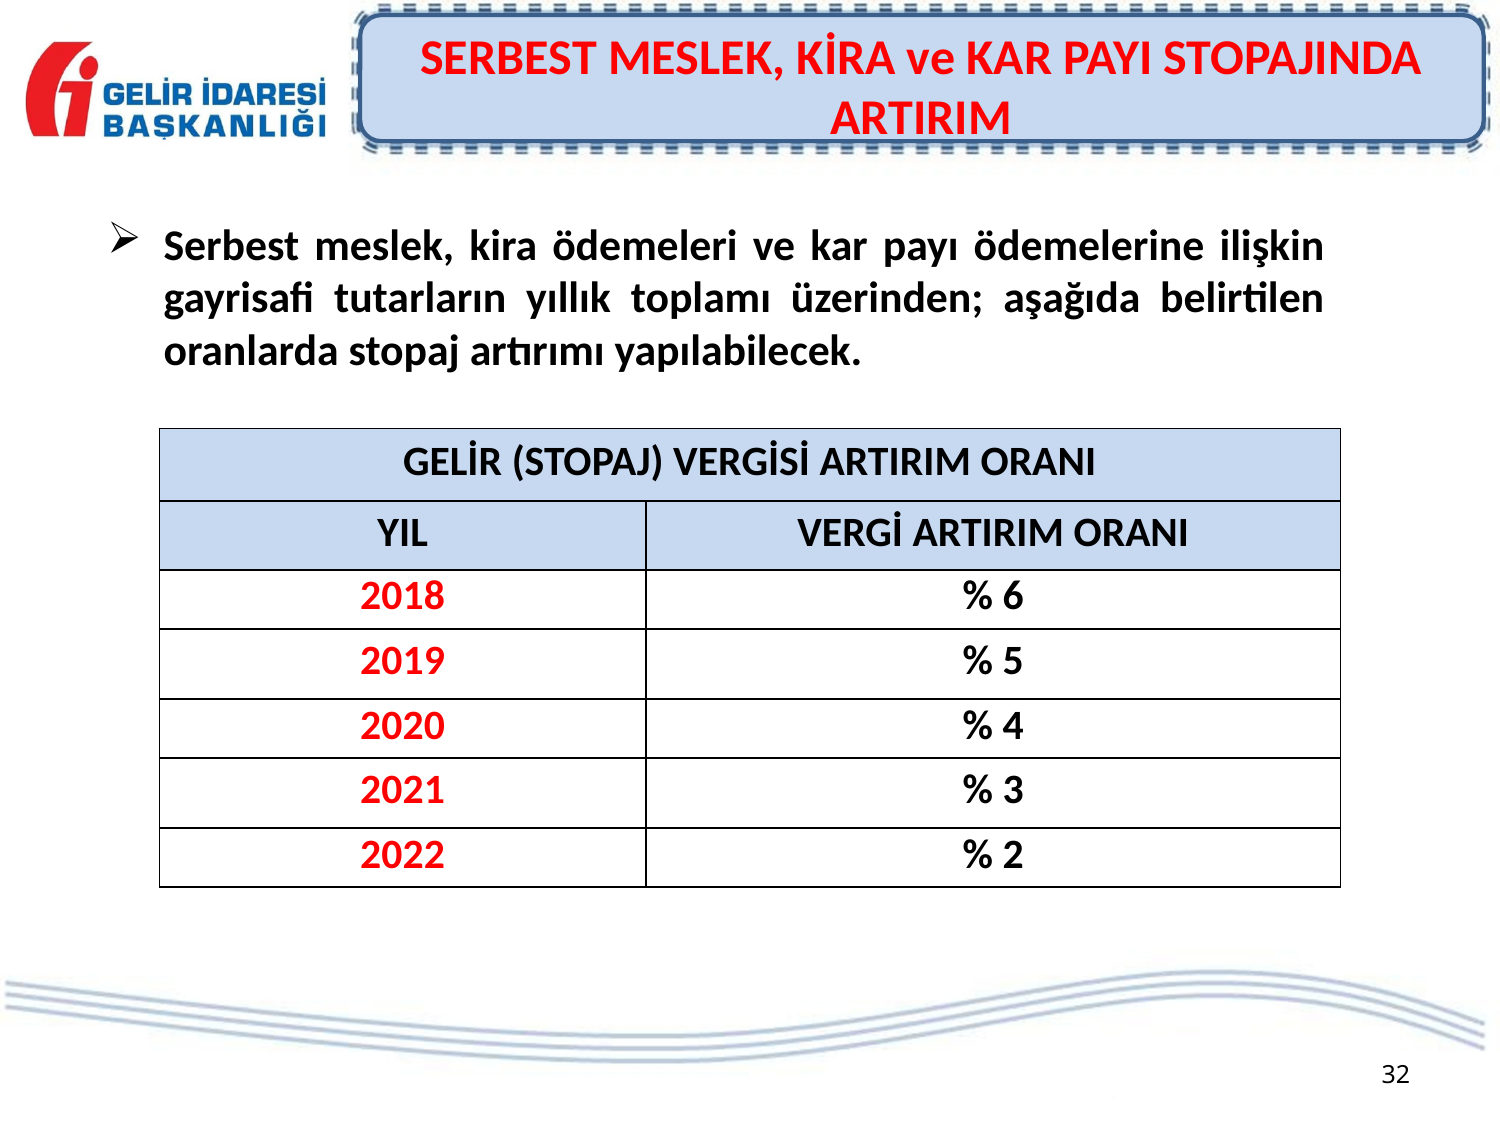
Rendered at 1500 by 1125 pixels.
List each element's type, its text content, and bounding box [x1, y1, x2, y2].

text_box 32 [1074, 1024, 1425, 1100]
table_cell % 4 [647, 700, 1340, 757]
table_cell 2018 [160, 571, 645, 628]
table_header GELİR (STOPAJ) VERGİSİ ARTIRIM ORANI [160, 429, 1340, 500]
table_cell 2020 [160, 700, 645, 757]
table_cell % 2 [647, 829, 1340, 886]
table_cell 2021 [160, 759, 645, 827]
table_cell % 3 [647, 759, 1340, 827]
picture [0, 0, 1500, 1125]
table_cell YIL [160, 502, 645, 569]
text_box Serbest meslek, kira ödemeleri ve kar payı ödemelerine ilişkin gayrisafi tutarların yıllık toplamı üzerinden; aşağıda belirtilen oranlarda stopaj artırımı yapılabilecek. [17, 209, 1341, 382]
table_cell 2019 [160, 630, 645, 698]
table_cell 2022 [160, 829, 645, 886]
table_cell VERGİ ARTIRIM ORANI [647, 502, 1340, 569]
table_cell % 6 [647, 571, 1340, 628]
title SERBEST MESLEK, KİRA ve KAR PAYI STOPAJINDA ARTIRIM [371, 42, 1471, 126]
table_cell % 5 [647, 630, 1340, 698]
